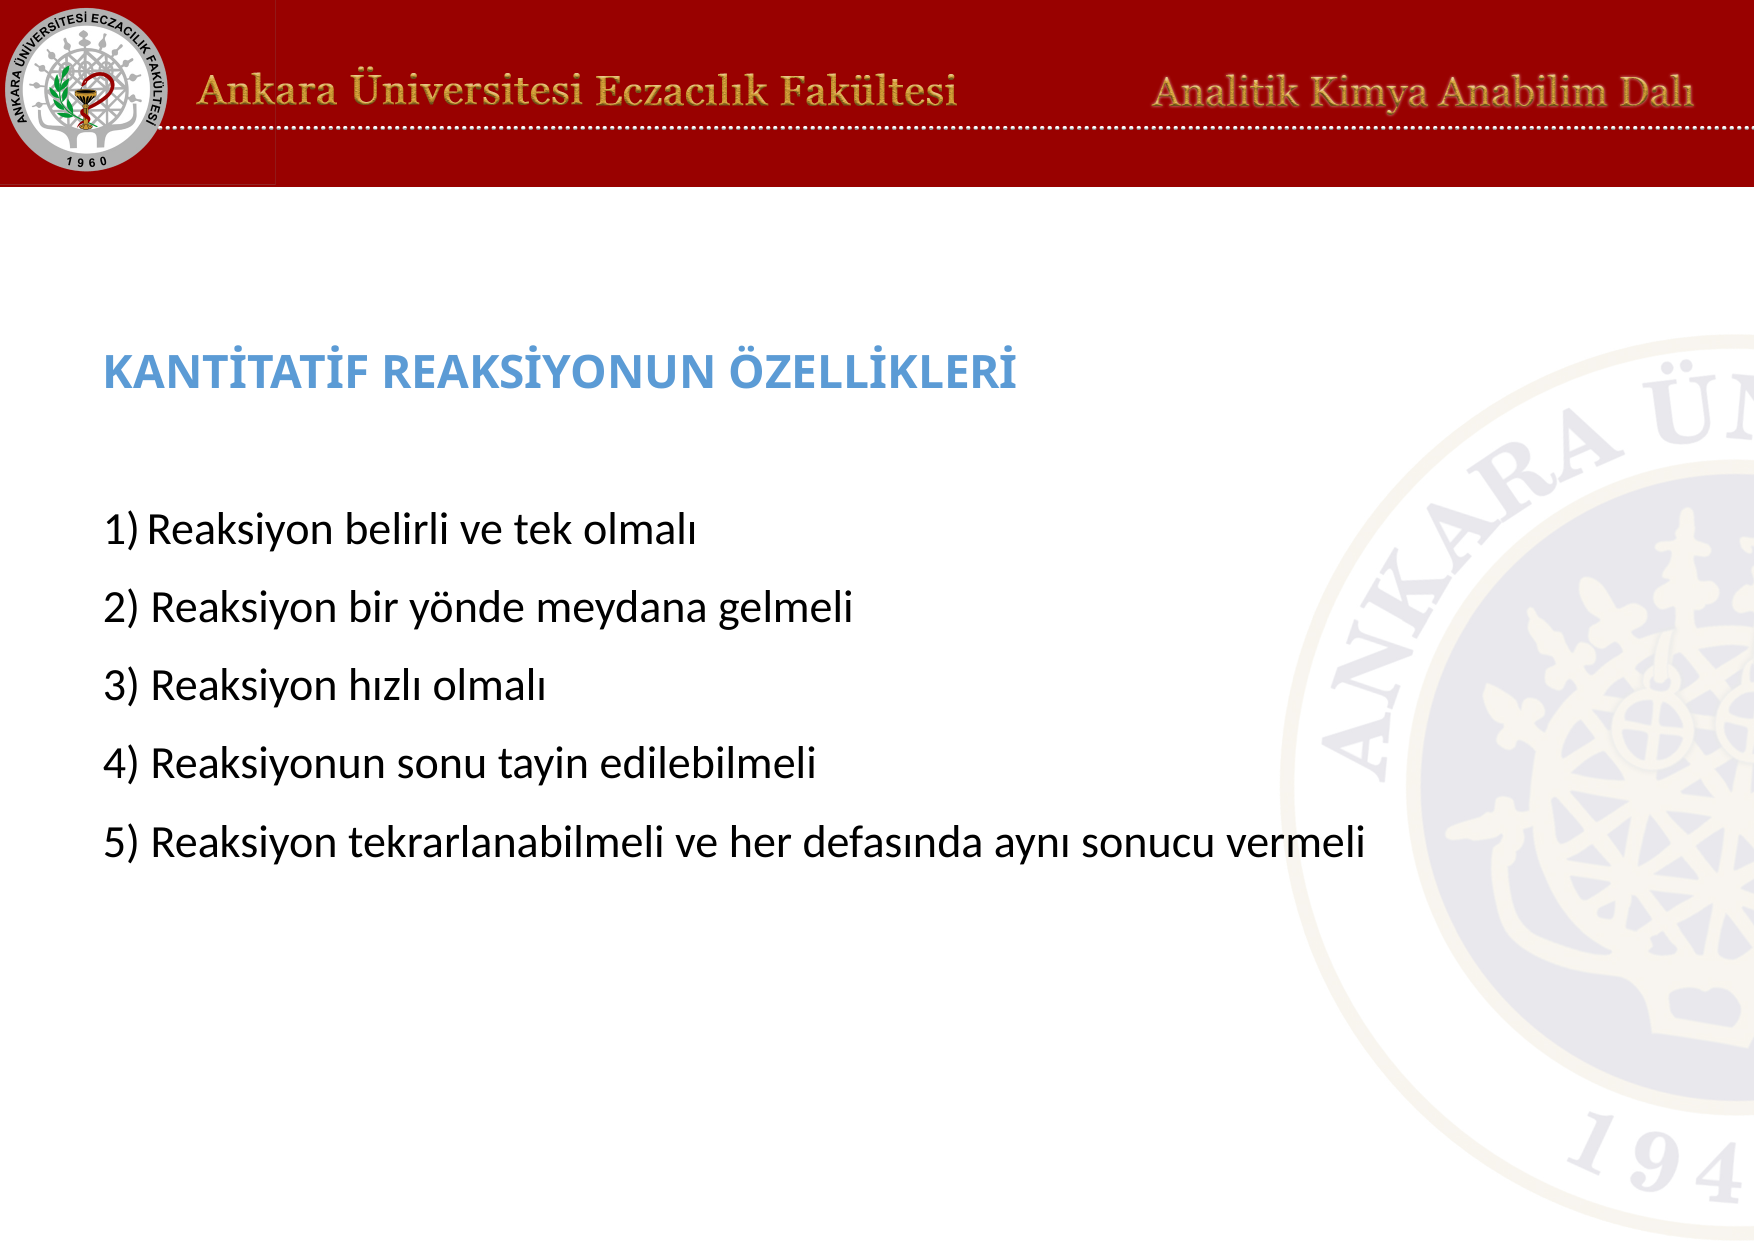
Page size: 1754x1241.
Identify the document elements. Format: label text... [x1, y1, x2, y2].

text_box KANTİTATİF REAKSİYONUN ÖZELLİKLERİ Reaksiyon belirli ve tek olmalı 2) Reaksiyon bir yönde meydana gelmeli 3) Reaksiyon hızlı olmalı 4) Reaksiyonun sonu tayin edilebilmeli 5) Reaksiyon tekrarlanabilmeli ve her defasında aynı sonucu vermeli [88, 335, 1567, 874]
picture [0, 0, 1754, 1241]
text_box [147, 125, 1633, 191]
